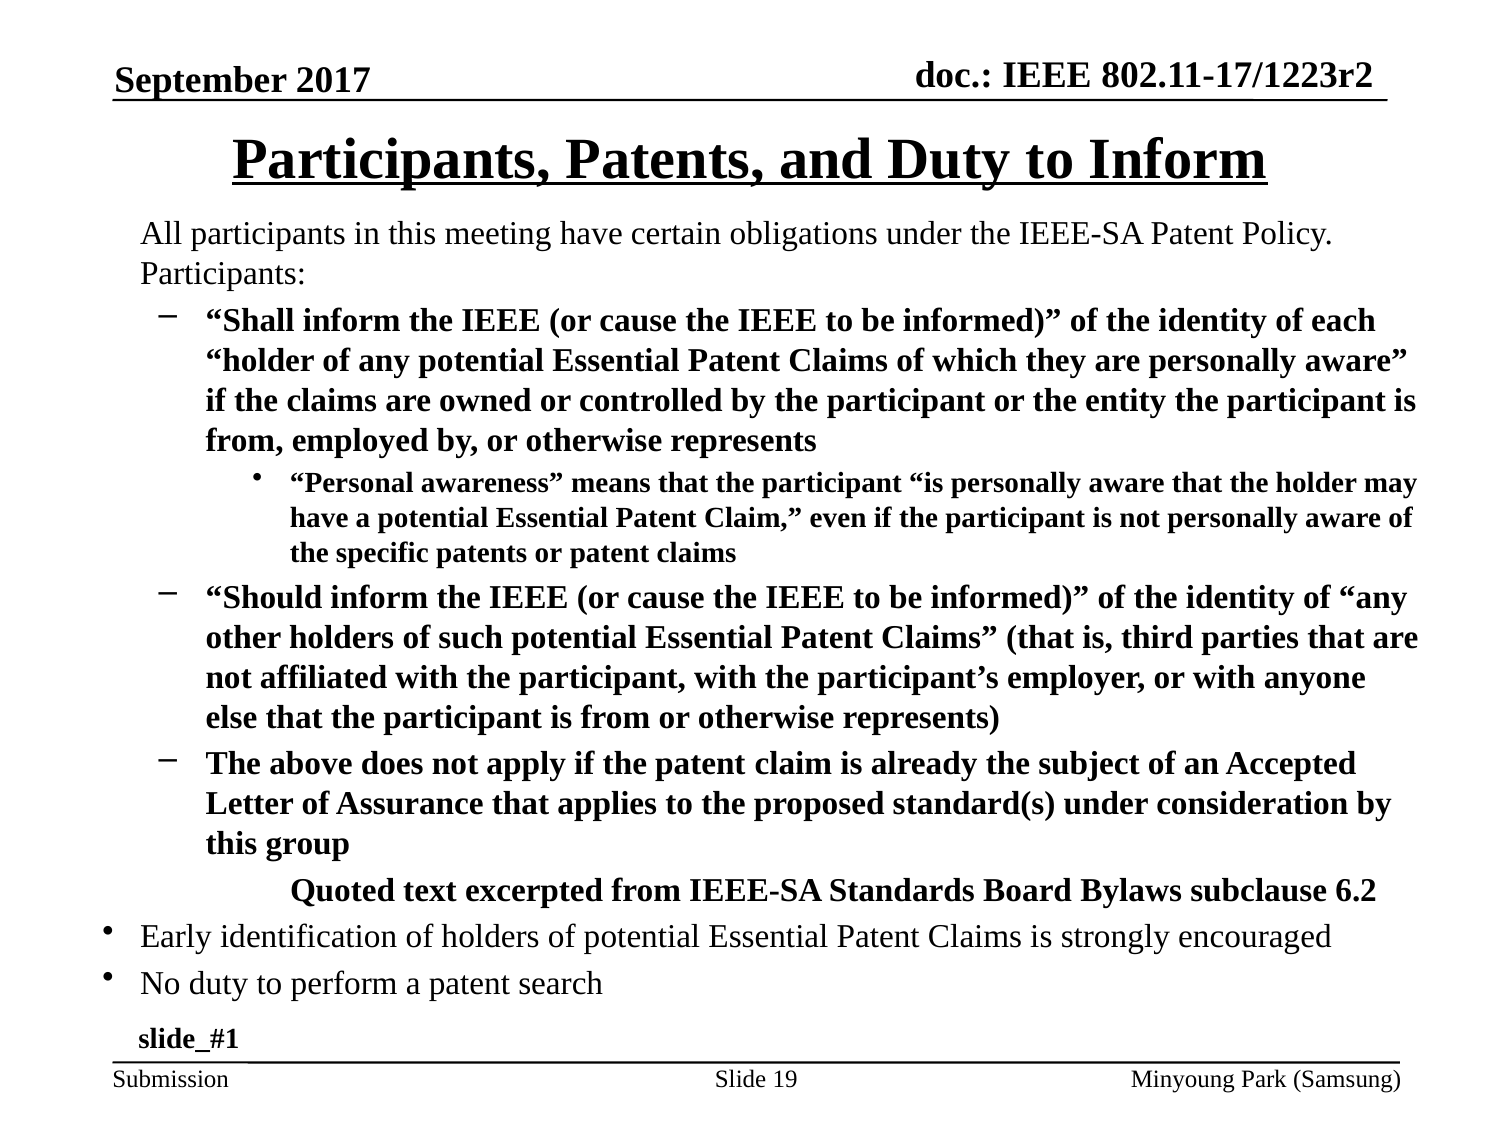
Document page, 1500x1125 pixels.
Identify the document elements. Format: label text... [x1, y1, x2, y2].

footer Minyoung Park (Samsung) [949, 1061, 1402, 1093]
text_box All participants in this meeting have certain obligations under the IEEE-SA Patent Policy. Participants: “Shall inform the IEEE (or cause the IEEE to be informed)” of the identity of each “holder of any potential Essential Patent Claims of which they are personally aware” if the claims are owned or controlled by the participant or the entity the participant is from, employed by, or otherwise represents “Personal awareness” means that the participant “is personally aware that the holder may have a potential Essential Patent Claim,” even if the participant is not personally aware of the specific patents or patent claims “Should inform the IEEE (or cause the IEEE to be informed)” of the identity of “any other holders of such potential Essential Patent Claims” (that is, third parties that are not affiliated with the participant, with the participant’s employer, or with anyone else that the participant is from or otherwise represents) The above does not apply if the patent claim is already the subject of an Accepted Letter of Assurance that applies to the proposed standard(s) under consideration by this group Quoted text excerpted from IEEE-SA Standards Board Bylaws subclause 6.2 Early identification of holders of potential Essential Patent Claims is strongly encouraged No duty to perform a patent search [87, 187, 1438, 850]
text_box Participants, Patents, and Duty to Inform [112, 112, 1388, 175]
text_box slide_#1 [123, 1012, 255, 1063]
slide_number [114, 54, 374, 101]
slide_number Slide 19 [712, 1061, 800, 1093]
